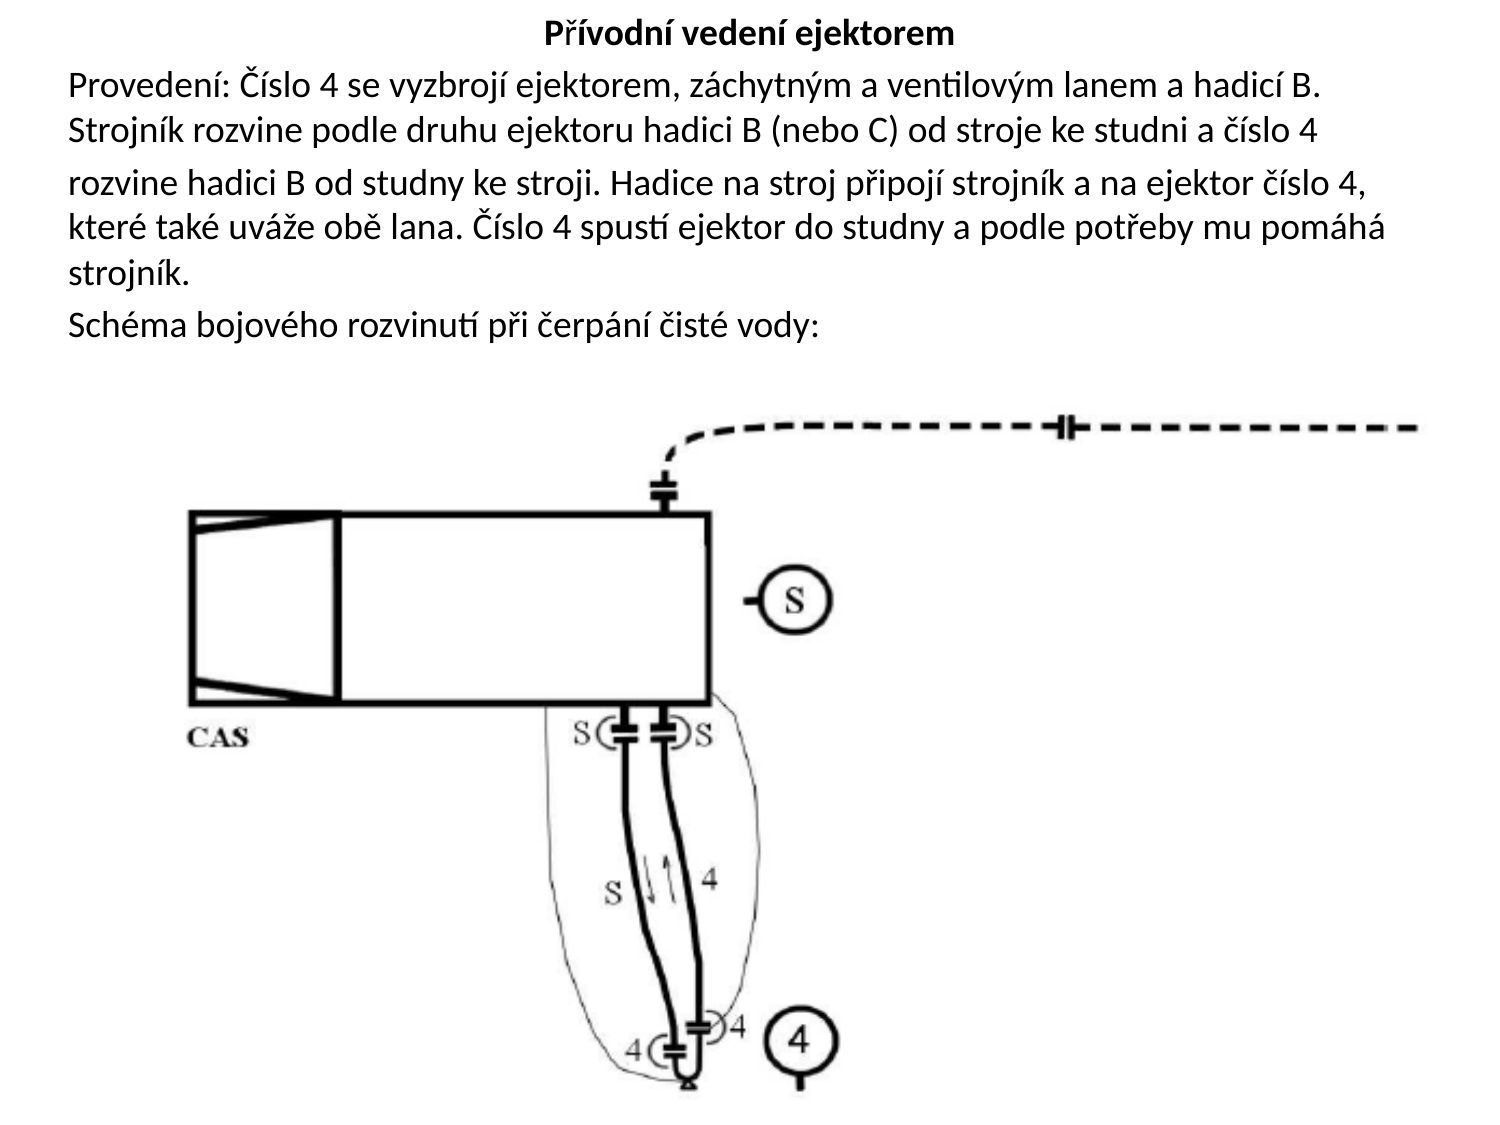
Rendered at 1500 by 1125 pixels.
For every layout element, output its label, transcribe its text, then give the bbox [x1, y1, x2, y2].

picture [88, 396, 1436, 1101]
list Přívodní vedení ejektorem Provedení: Číslo 4 se vyzbrojí ejektorem, záchytným a ventilovým lanem a hadicí B. Strojník rozvine podle druhu ejektoru hadici B (nebo C) od stroje ke studni a číslo 4 rozvine hadici B od studny ke stroji. Hadice na stroj připojí strojník a na ejektor číslo 4, které také uváže obě lana. Číslo 4 spustí ejektor do studny a podle potřeby mu pomáhá strojník. Schéma bojového rozvinutí při čerpání čisté vody: [53, 0, 1447, 1125]
